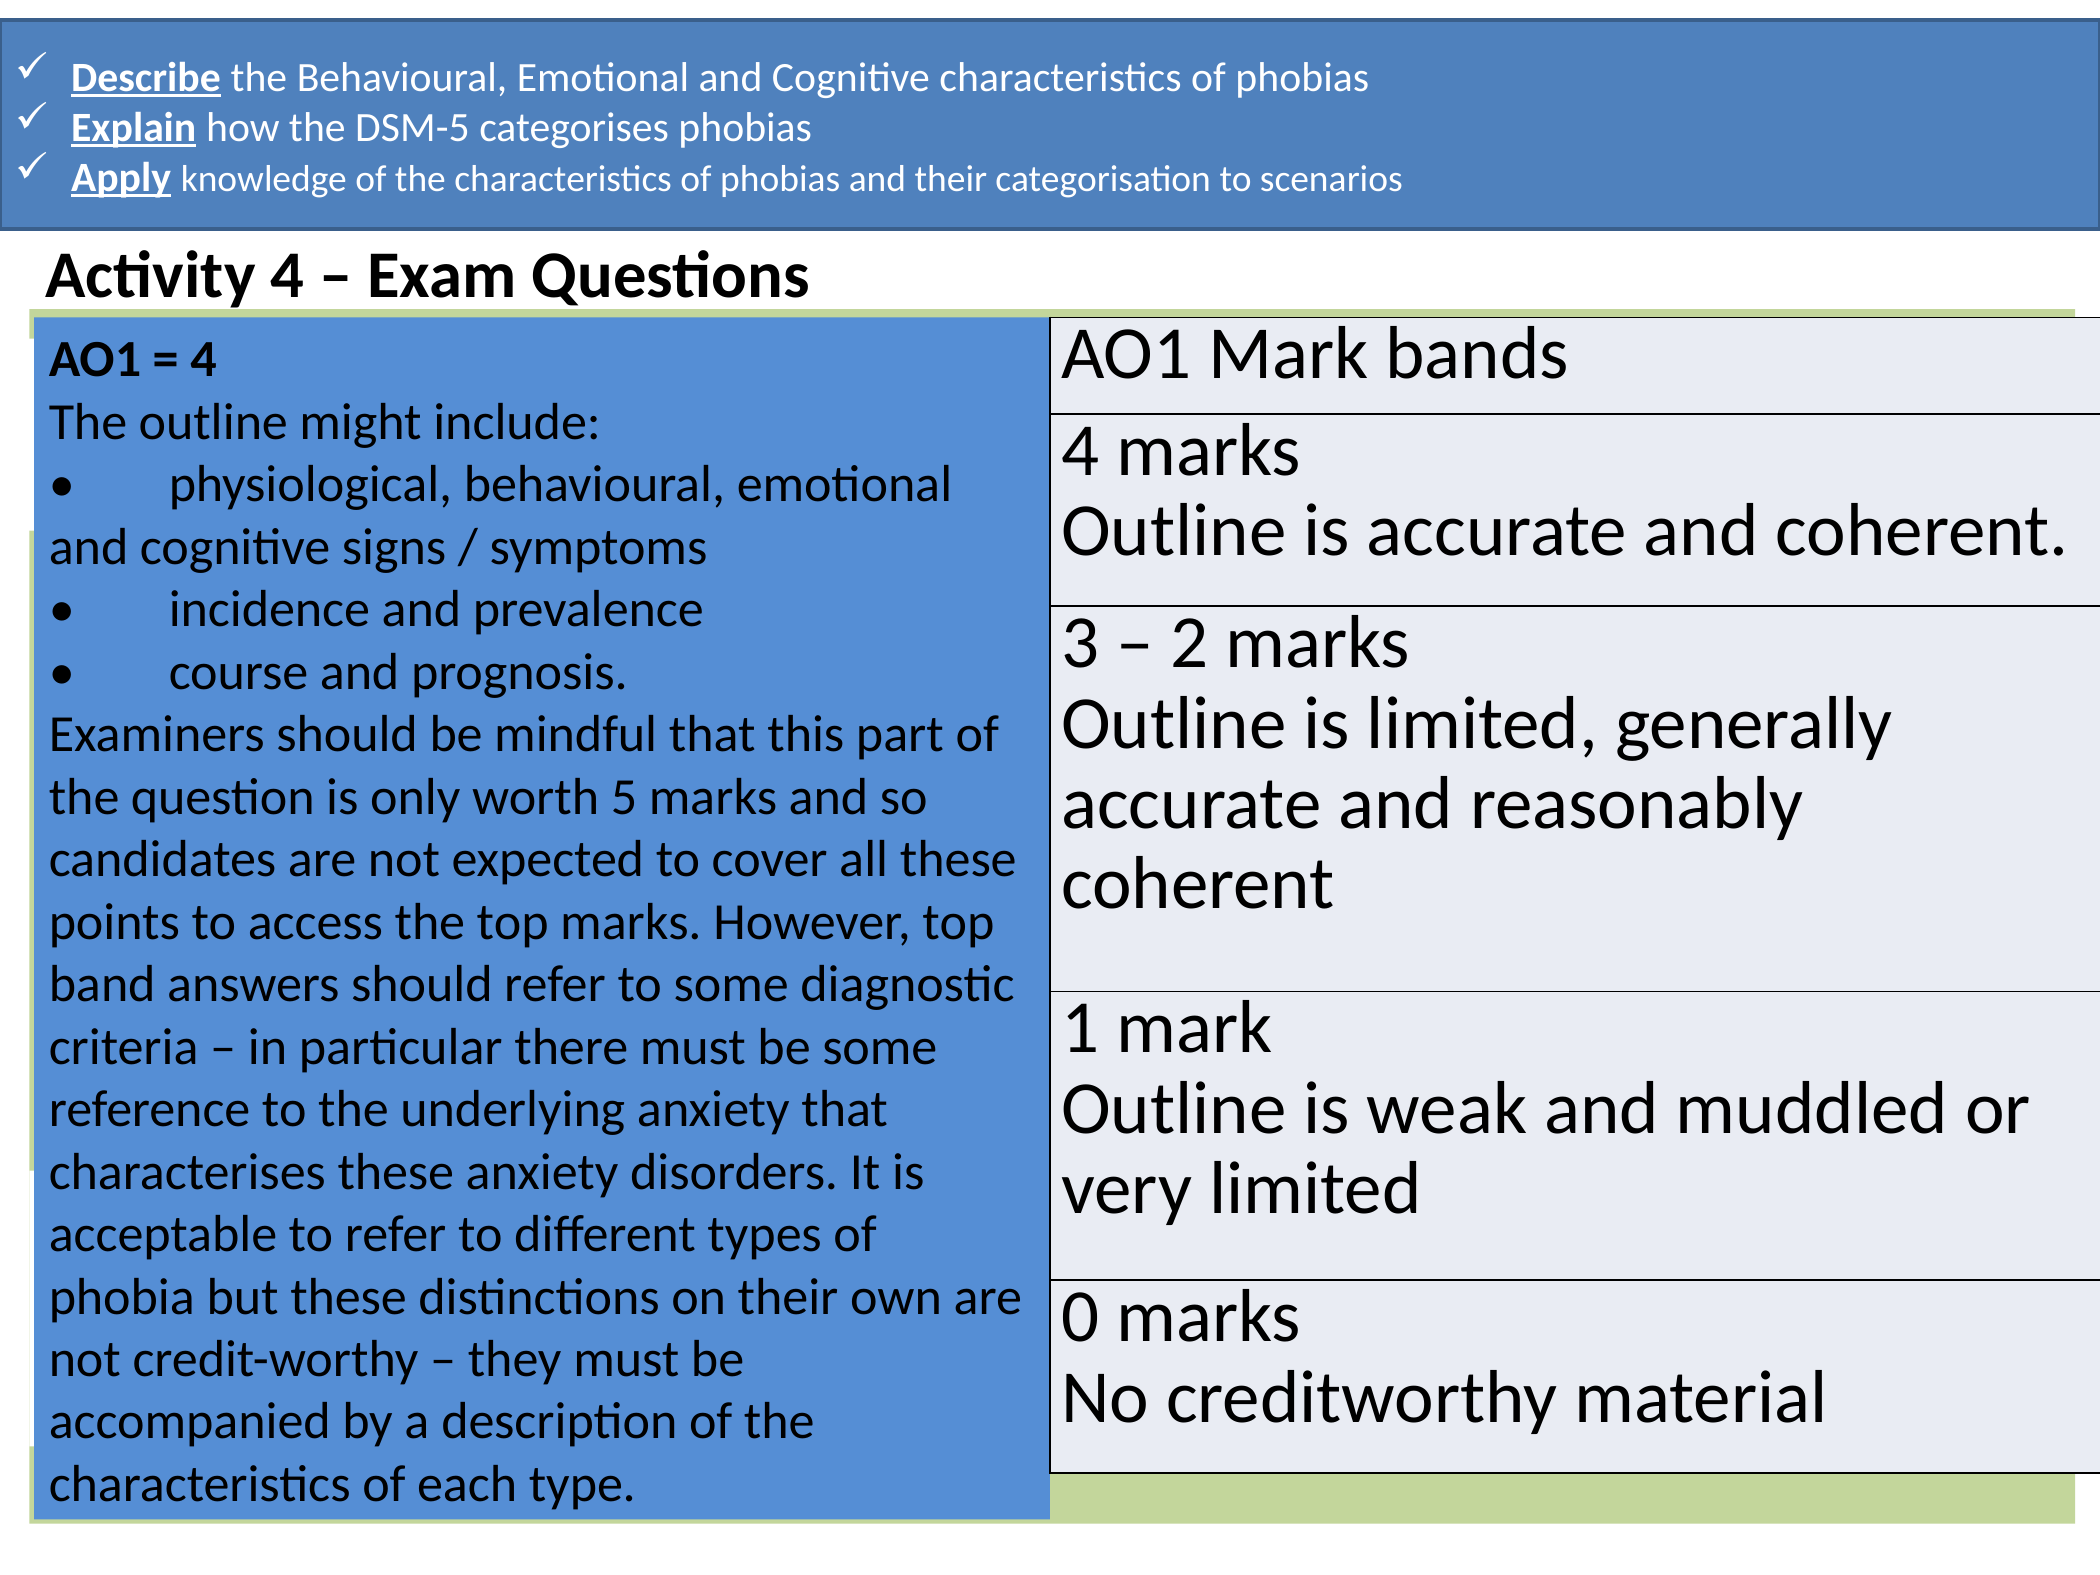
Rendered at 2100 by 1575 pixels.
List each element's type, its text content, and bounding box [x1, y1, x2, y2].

table_cell 4 marks Outline is accurate and coherent. [1051, 415, 2100, 605]
table_cell 1 mark Outline is weak and muddled or very limited [1051, 992, 2100, 1279]
text_box AO1 = 4 The outline might include: • physiological, behavioural, emotional and cognitive signs / symptoms • incidence and prevalence • course and prognosis. Examiners should be mindful that this part of the question is only worth 5 marks and so candidates are not expected to cover all these points to access the top marks. However, top band answers should refer to some diagnostic criteria – in particular there must be some reference to the underlying anxiety that characterises these anxiety disorders. It is acceptable to refer to different types of phobia but these distinctions on their own are not credit-worthy – they must be accompanied by a description of the characteristics of each type. [34, 317, 1050, 1520]
text_box [29, 309, 2076, 338]
text_box Describe the Behavioural, Emotional and Cognitive characteristics of phobias Explain how the DSM-5 categorises phobias Apply knowledge of the characteristics of phobias and their categorisation to scenarios [0, 18, 2100, 231]
table_cell 3 – 2 marks Outline is limited, generally accurate and reasonably coherent [1051, 607, 2100, 991]
text_box Q1. What is meant by a phobia? (Total 2 marks) [28, 338, 34, 531]
list Activity 4 – Exam Questions [24, 231, 2066, 398]
table_header AO1 Mark bands [1051, 318, 2100, 413]
text_box [29, 1447, 2076, 1524]
text_box [29, 531, 34, 1170]
table_cell 0 marks No creditworthy material [1051, 1281, 2100, 1472]
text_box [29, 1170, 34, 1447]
